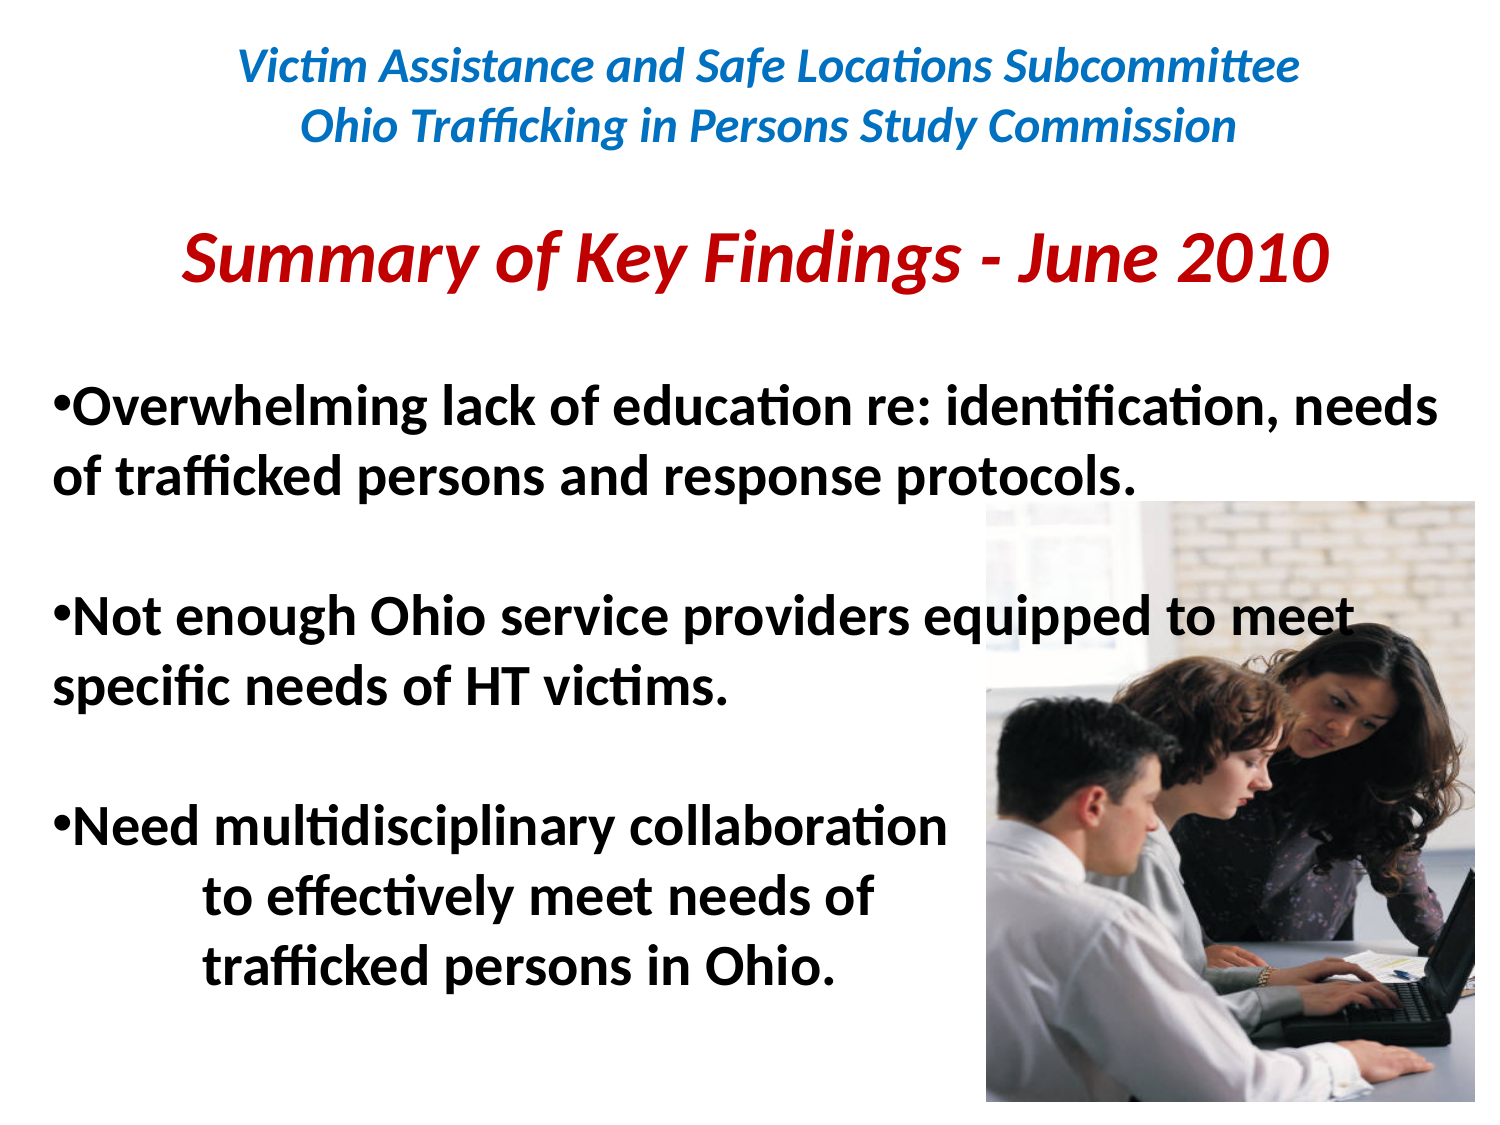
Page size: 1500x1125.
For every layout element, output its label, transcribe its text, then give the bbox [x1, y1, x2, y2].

text_box Victim Assistance and Safe Locations Subcommittee Ohio Trafficking in Persons Study Commission [112, 24, 1425, 160]
text_box Summary of Key Findings - June 2010 Overwhelming lack of education re: identification, needs of trafficked persons and response protocols. Not enough Ohio service providers equipped to meet specific needs of HT victims. Need multidisciplinary collaboration to effectively meet needs of trafficked persons in Ohio. [37, 199, 1475, 1005]
picture [986, 501, 1475, 1102]
